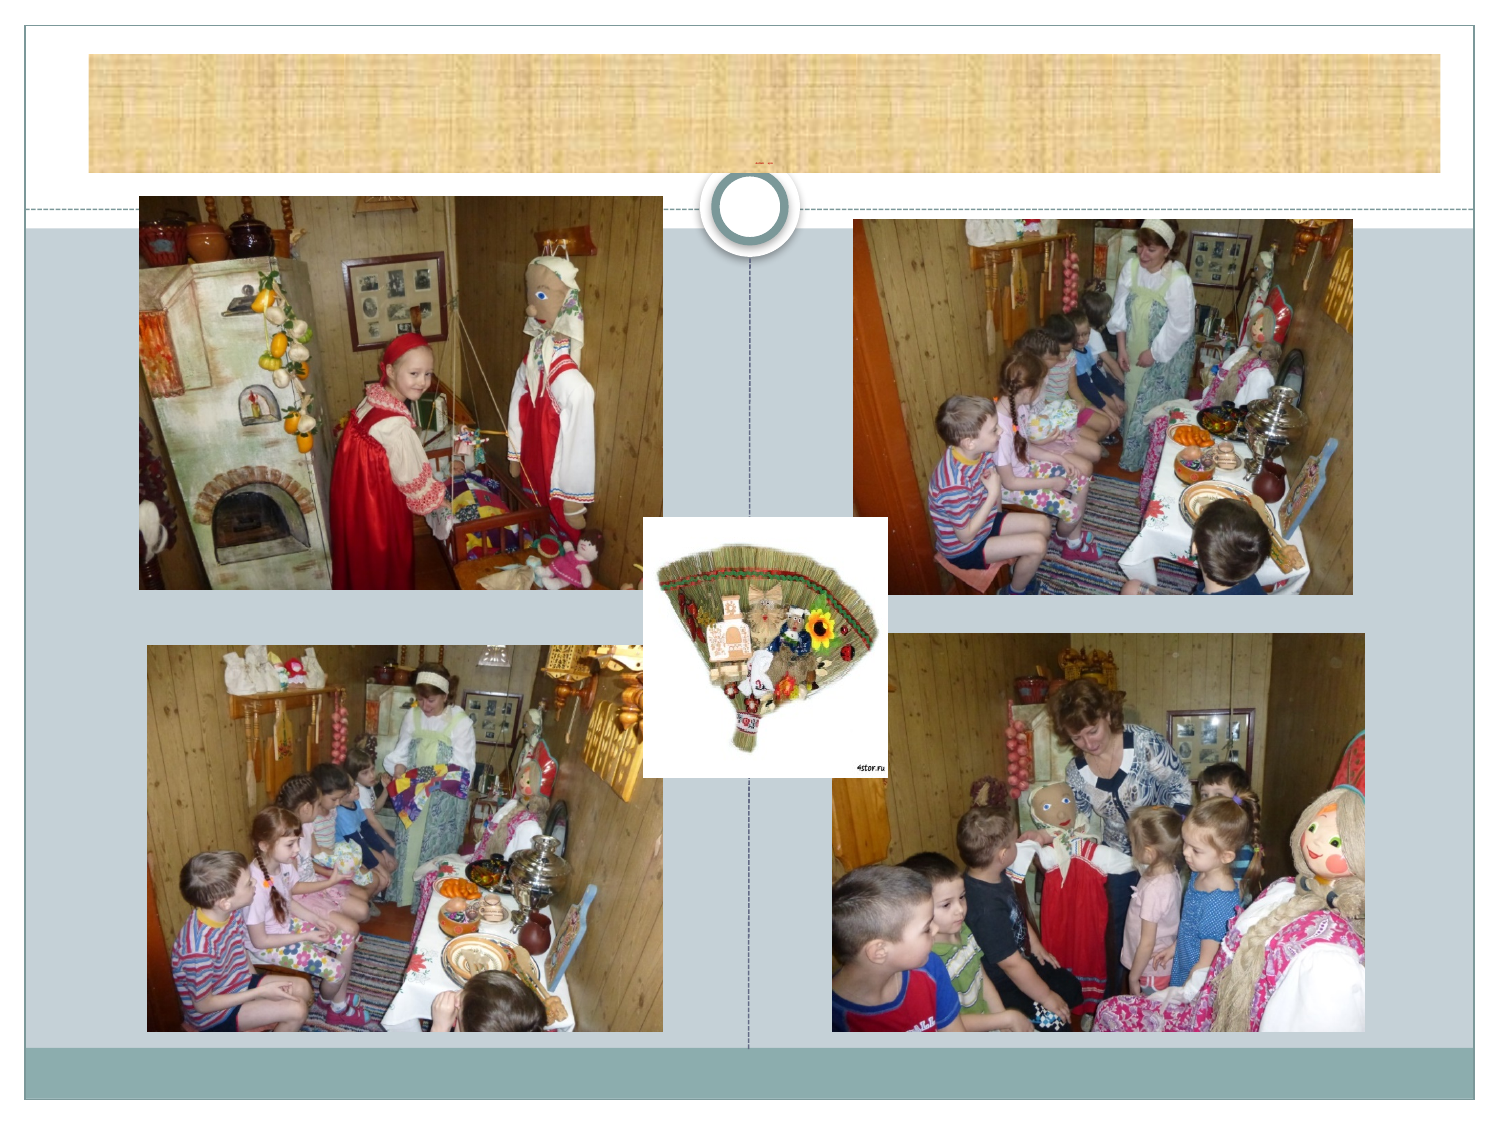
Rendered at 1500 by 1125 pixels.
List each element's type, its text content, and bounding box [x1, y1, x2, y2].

picture [147, 517, 1365, 1033]
title Бабий кут [88, 54, 1441, 173]
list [139, 196, 663, 590]
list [852, 219, 1353, 595]
